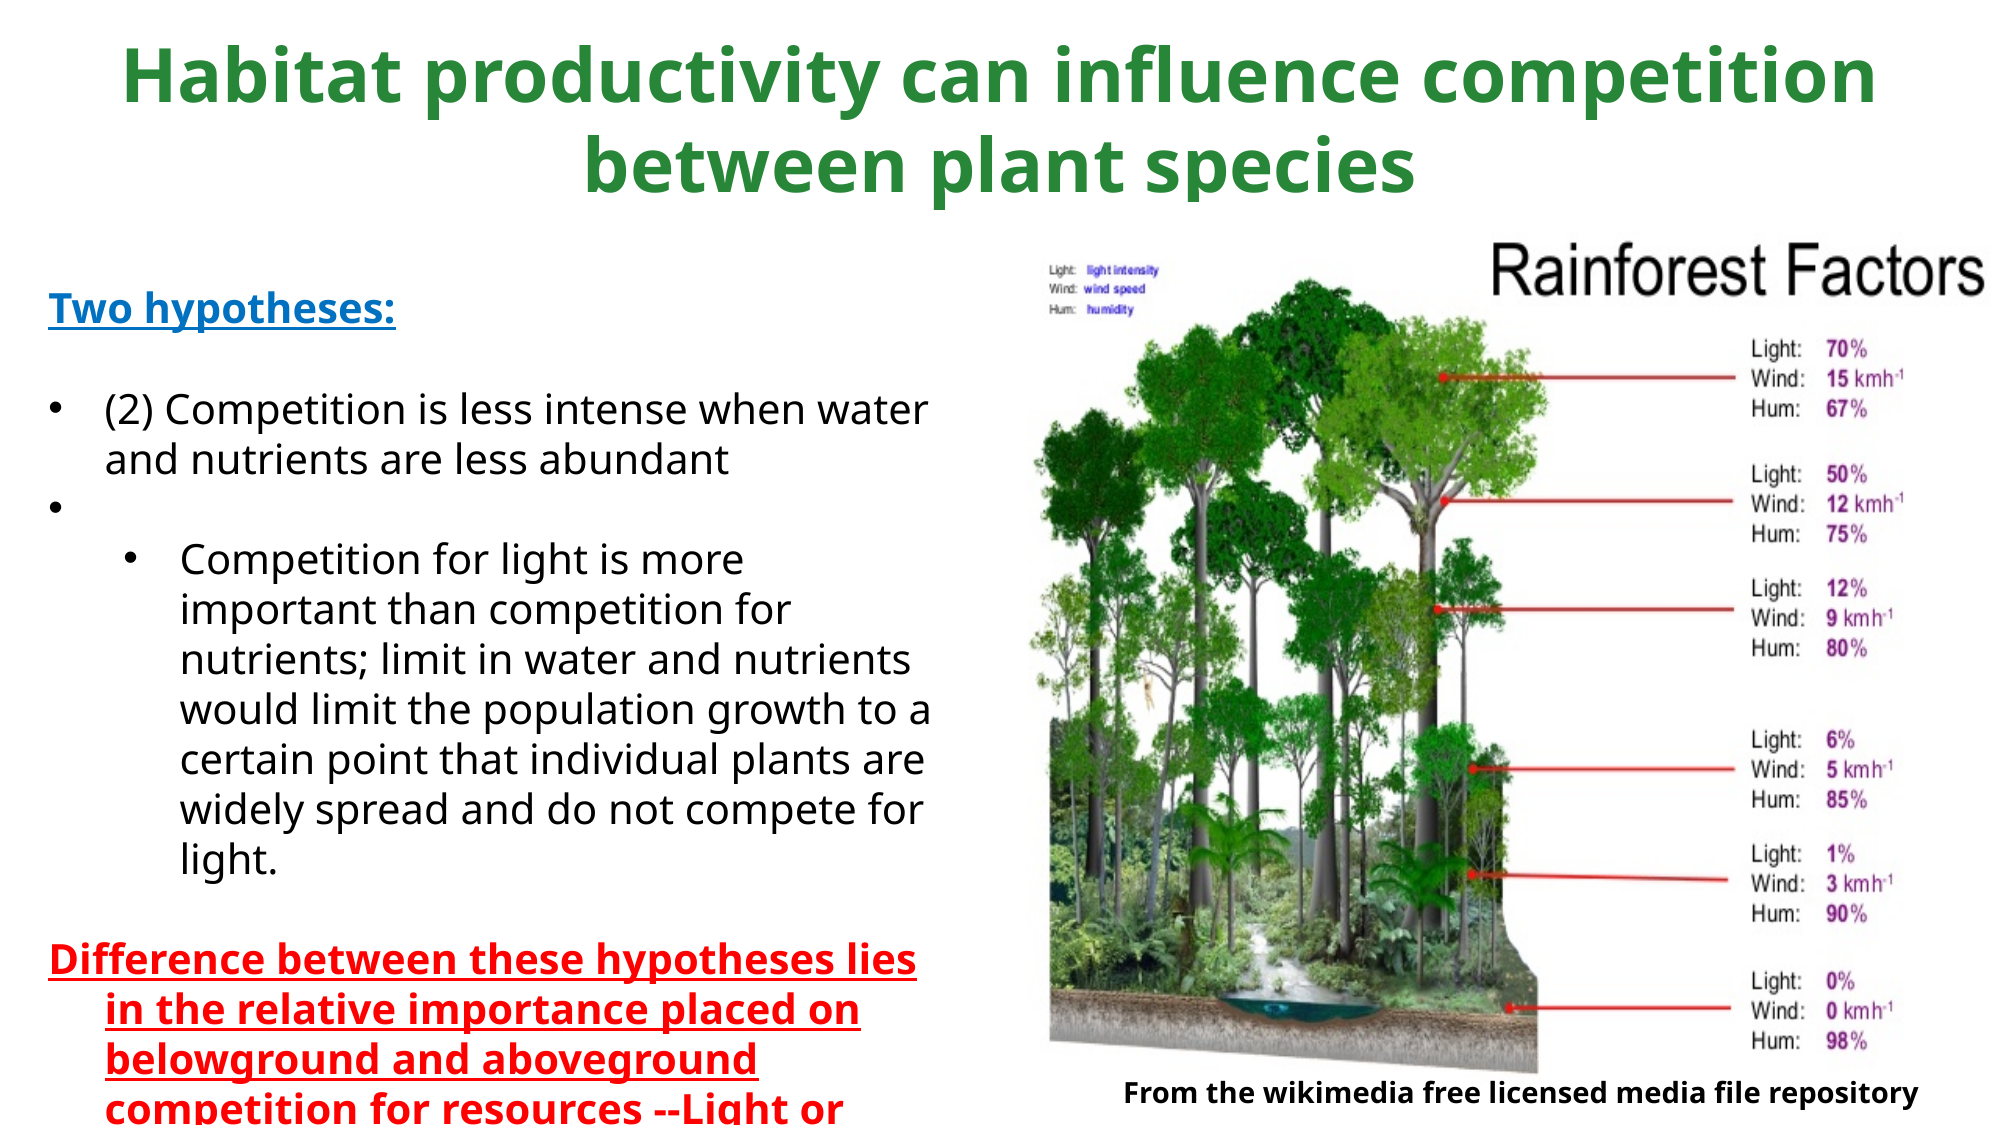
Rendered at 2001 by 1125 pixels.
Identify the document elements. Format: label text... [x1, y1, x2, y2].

text_box Two hypotheses: (2) Competition is less intense when water and nutrients are less abundant Competition for light is more important than competition for nutrients; limit in water and nutrients would limit the population growth to a certain point that individual plants are widely spread and do not compete for light. Difference between these hypotheses lies in the relative importance placed on belowground and aboveground competition for resources --Light or nutrient. [33, 274, 964, 1125]
text_box From the wikimedia free licensed media file repository [1050, 1098, 2000, 1117]
picture [1003, 202, 2000, 1098]
text_box Habitat productivity can influence competition between plant species [0, 20, 2000, 184]
